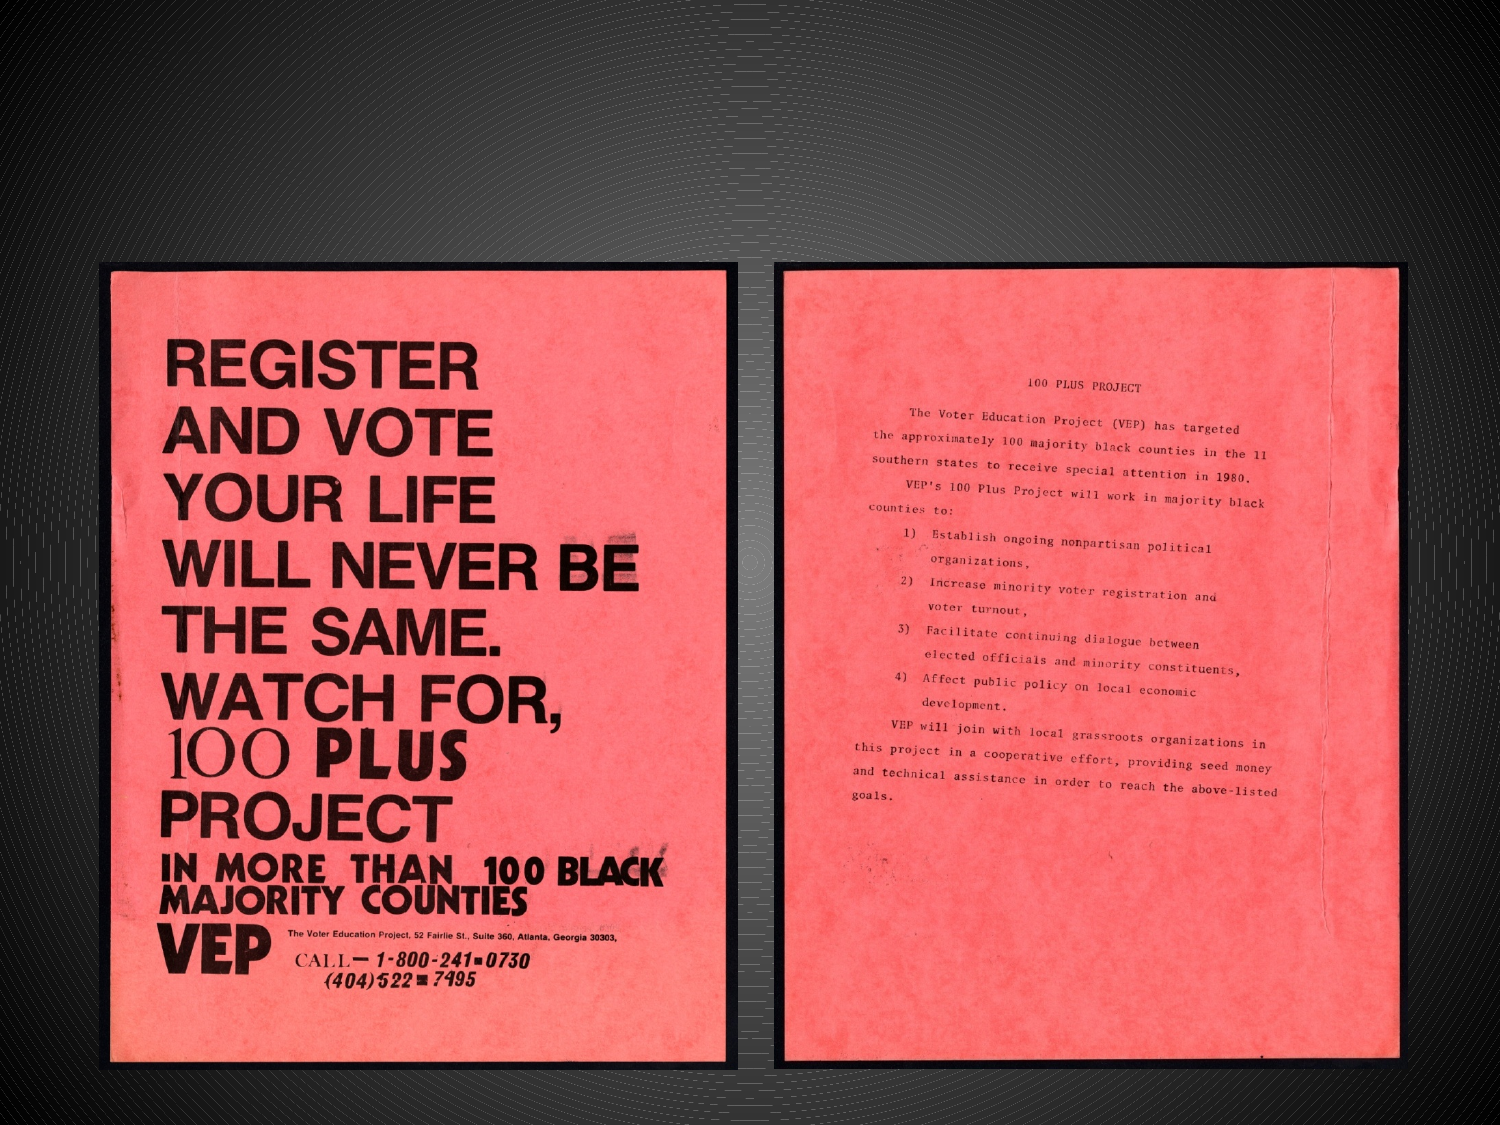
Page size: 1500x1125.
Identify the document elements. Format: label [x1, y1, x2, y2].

picture [774, 262, 1408, 1069]
list [99, 262, 738, 1070]
